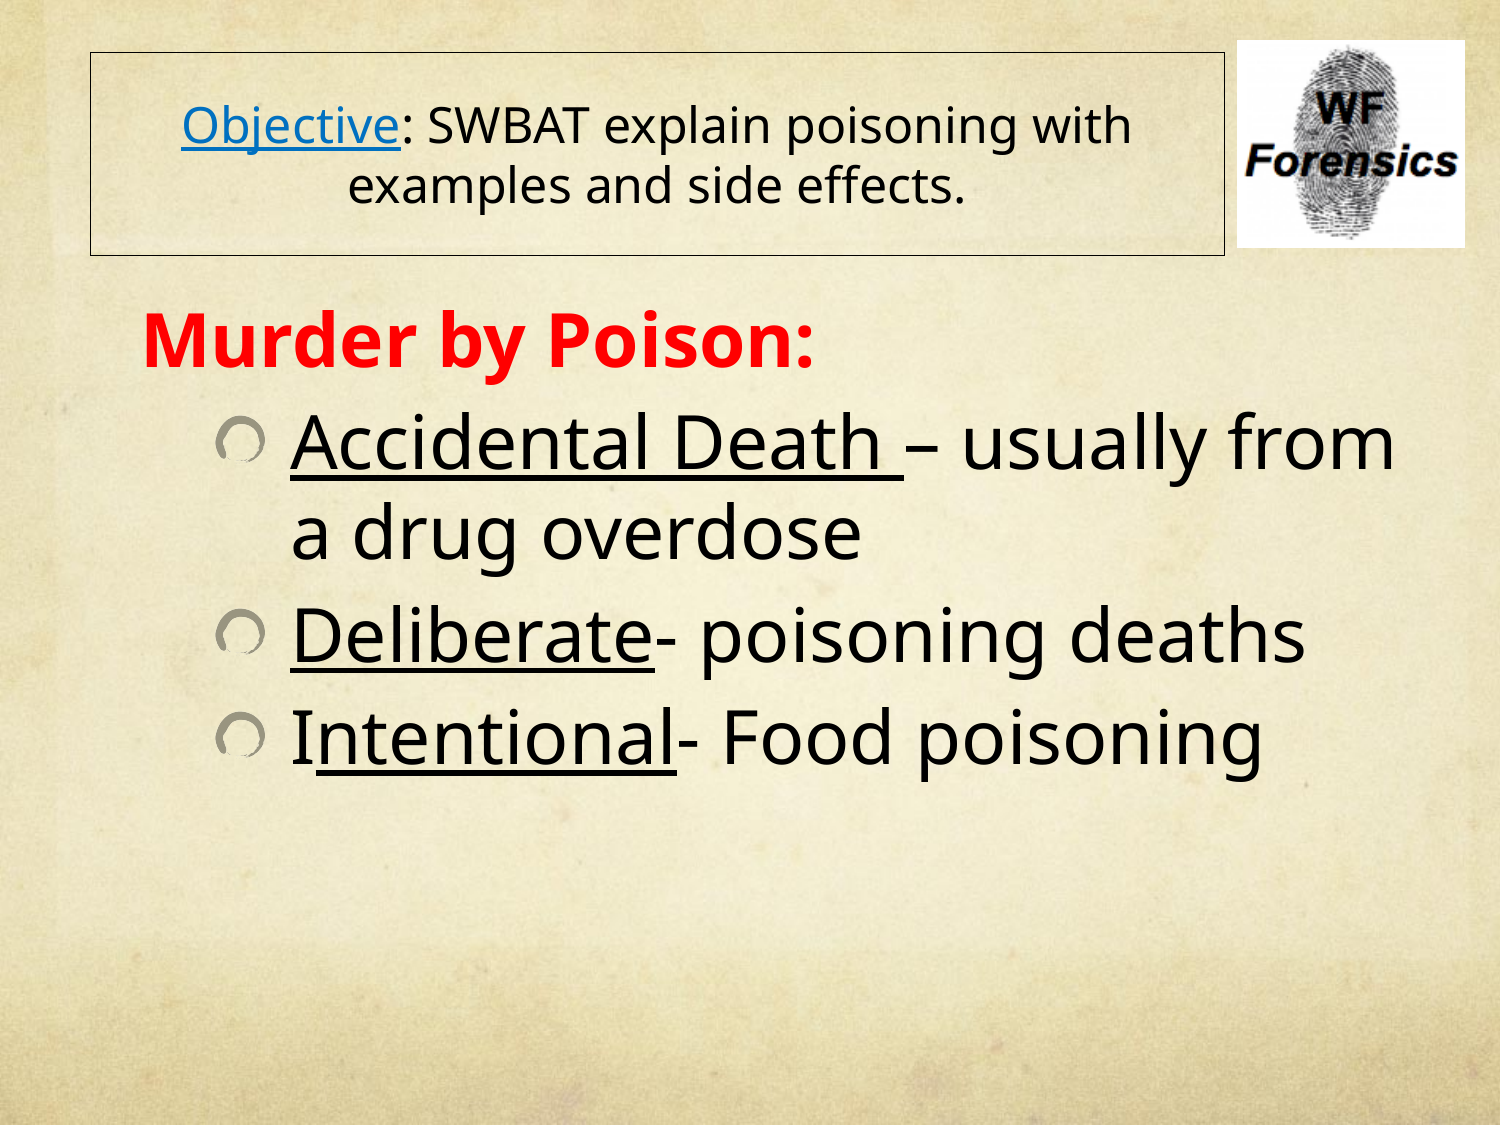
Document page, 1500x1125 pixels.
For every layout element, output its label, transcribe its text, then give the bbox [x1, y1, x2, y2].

list Murder by Poison: Accidental Death – usually from a drug overdose Deliberate- poisoning deaths Intentional- Food poisoning [125, 284, 1425, 1063]
title Objective: SWBAT explain poisoning with examples and side effects. [90, 52, 1225, 256]
picture [0, 0, 1500, 1125]
